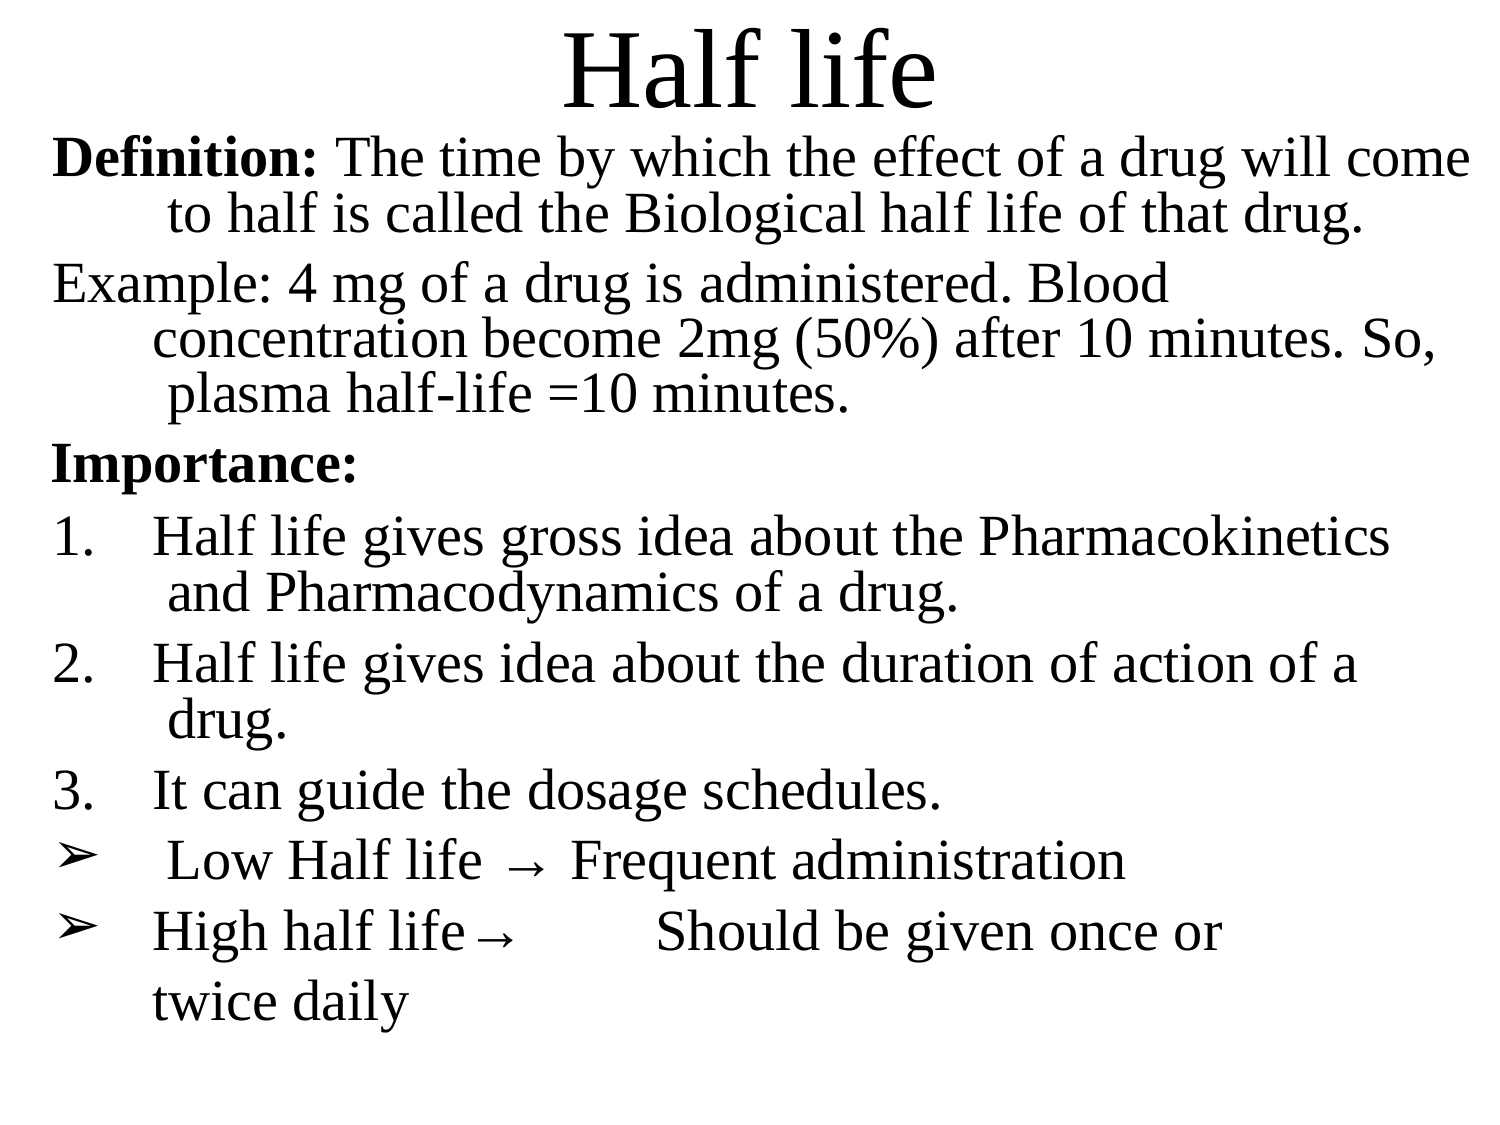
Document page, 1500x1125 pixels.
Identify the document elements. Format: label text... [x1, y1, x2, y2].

title Half life [559, 0, 941, 116]
text_box Definition: The time by which the effect of a drug will come to half is called the Biological half life of that drug. Example: 4 mg of a drug is administered. Blood concentration become 2mg (50%) after 10 minutes. So, plasma half-life =10 minutes. Importance: [50, 116, 1479, 495]
text_box Half life gives gross idea about the Pharmacokinetics and Pharmacodynamics of a drug. Half life gives idea about the duration of action of a drug. It can guide the dosage schedules. Low Half life → Frequent administration High half life→ Should be given once or twice daily [50, 495, 1395, 1032]
